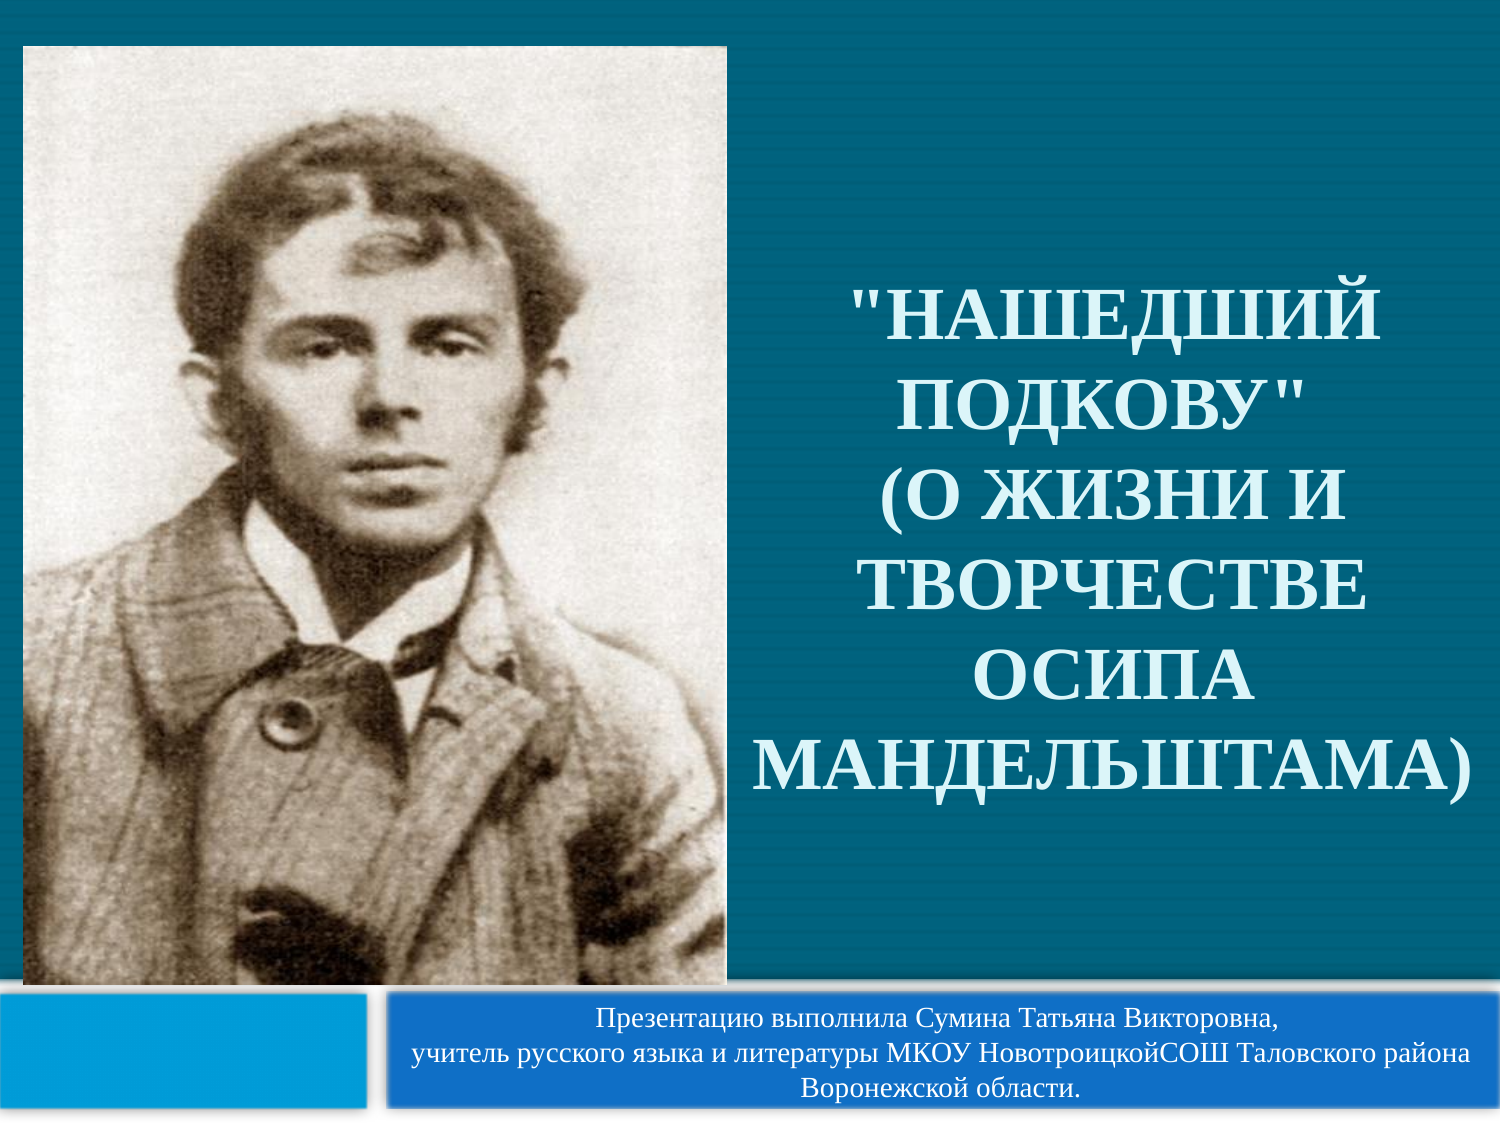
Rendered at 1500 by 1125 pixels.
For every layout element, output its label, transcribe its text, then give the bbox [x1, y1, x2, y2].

subtitle Презентацию выполнила Сумина Татьяна Викторовна, учитель русского языка и литературы МКОУ НовотроицкойСОШ Таловского района Воронежской области. [387, 996, 1488, 1105]
picture [23, 47, 727, 985]
title "Нашедший подкову" (о жизни и творчестве Осипа Мандельштама) [735, 58, 1500, 963]
